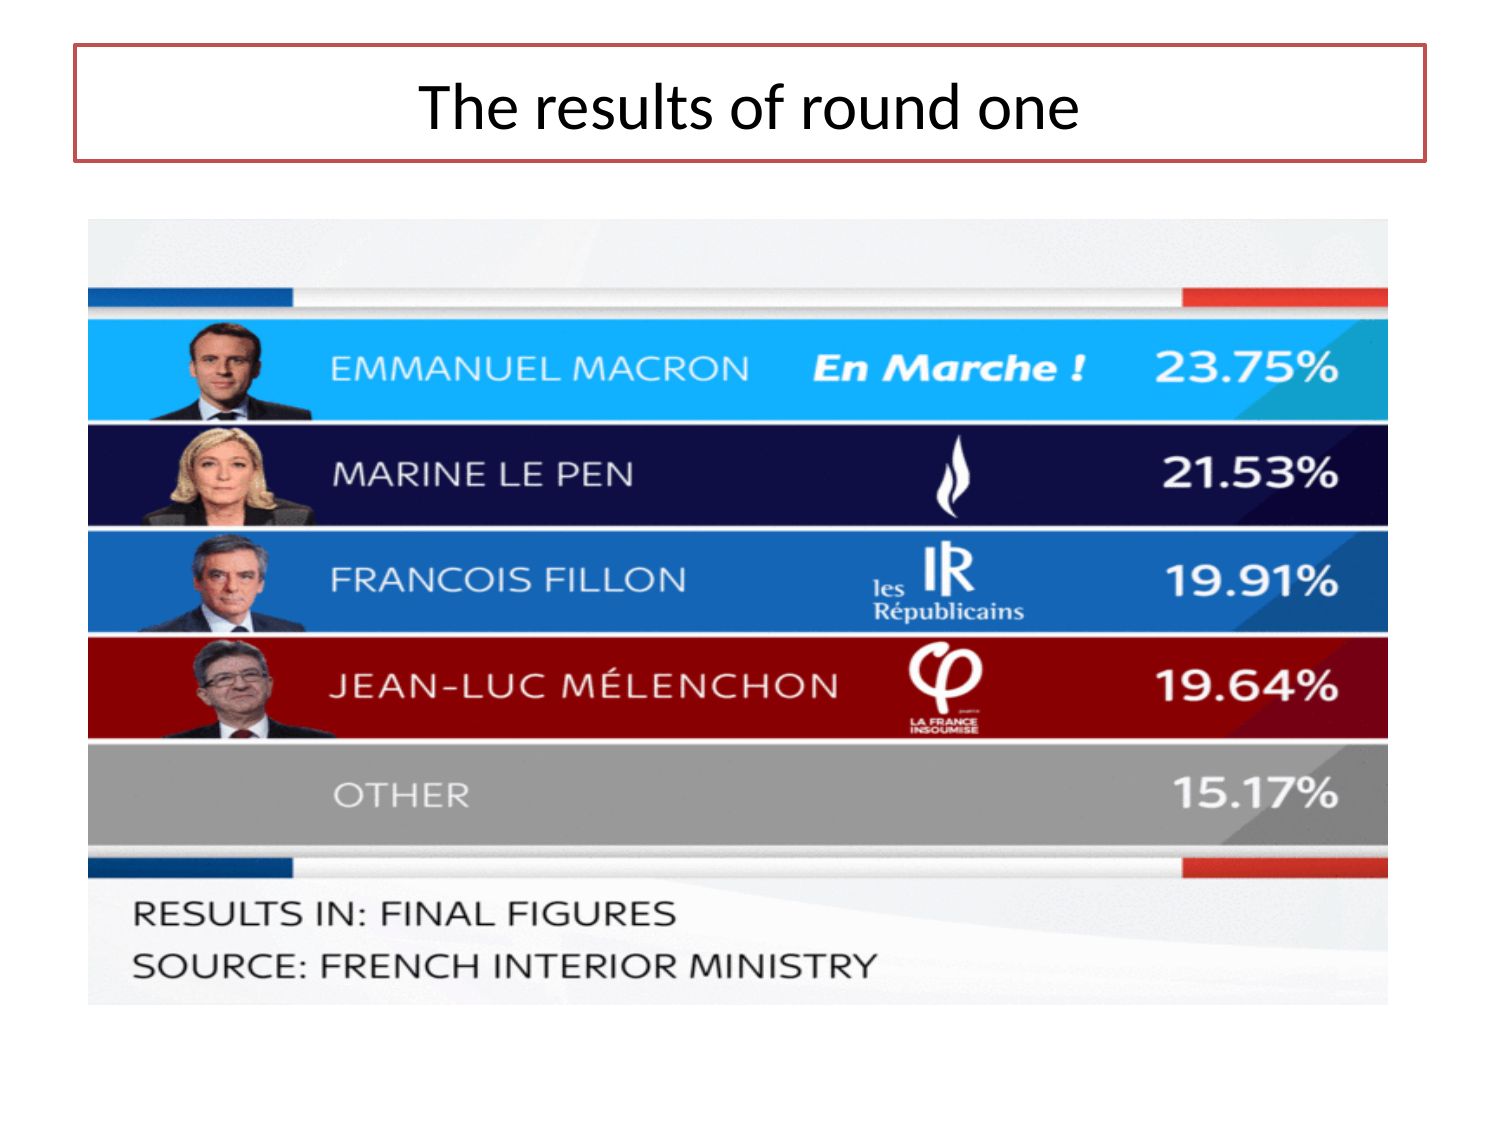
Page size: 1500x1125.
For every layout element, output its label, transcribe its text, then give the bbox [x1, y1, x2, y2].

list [88, 219, 1389, 1006]
title The results of round one [73, 43, 1427, 163]
